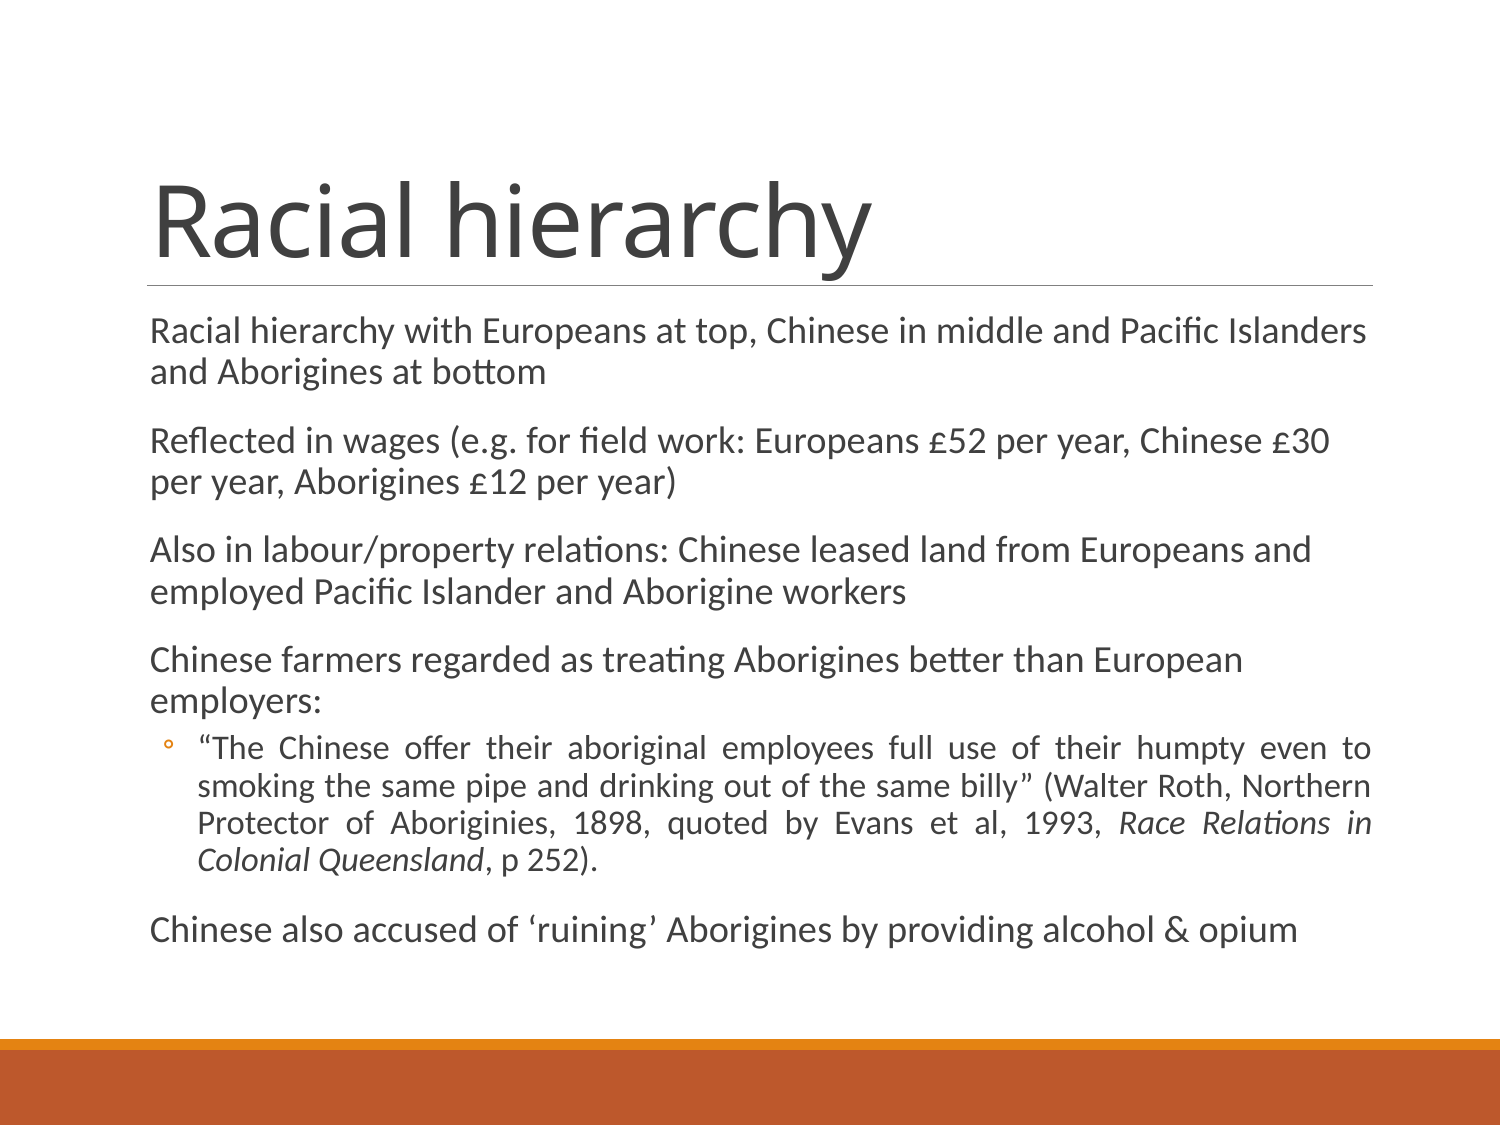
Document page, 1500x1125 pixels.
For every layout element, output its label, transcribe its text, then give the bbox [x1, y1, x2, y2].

title Racial hierarchy [135, 47, 1373, 285]
list Racial hierarchy with Europeans at top, Chinese in middle and Pacific Islanders and Aborigines at bottom Reflected in wages (e.g. for field work: Europeans £52 per year, Chinese £30 per year, Aborigines £12 per year) Also in labour/property relations: Chinese leased land from Europeans and employed Pacific Islander and Aborigine workers Chinese farmers regarded as treating Aborigines better than European employers: “The Chinese offer their aboriginal employees full use of their humpty even to smoking the same pipe and drinking out of the same billy” (Walter Roth, Northern Protector of Aboriginies, 1898, quoted by Evans et al, 1993, Race Relations in Colonial Queensland, p 252). Chinese also accused of ‘ruining’ Aborigines by providing alcohol & opium [135, 302, 1373, 963]
